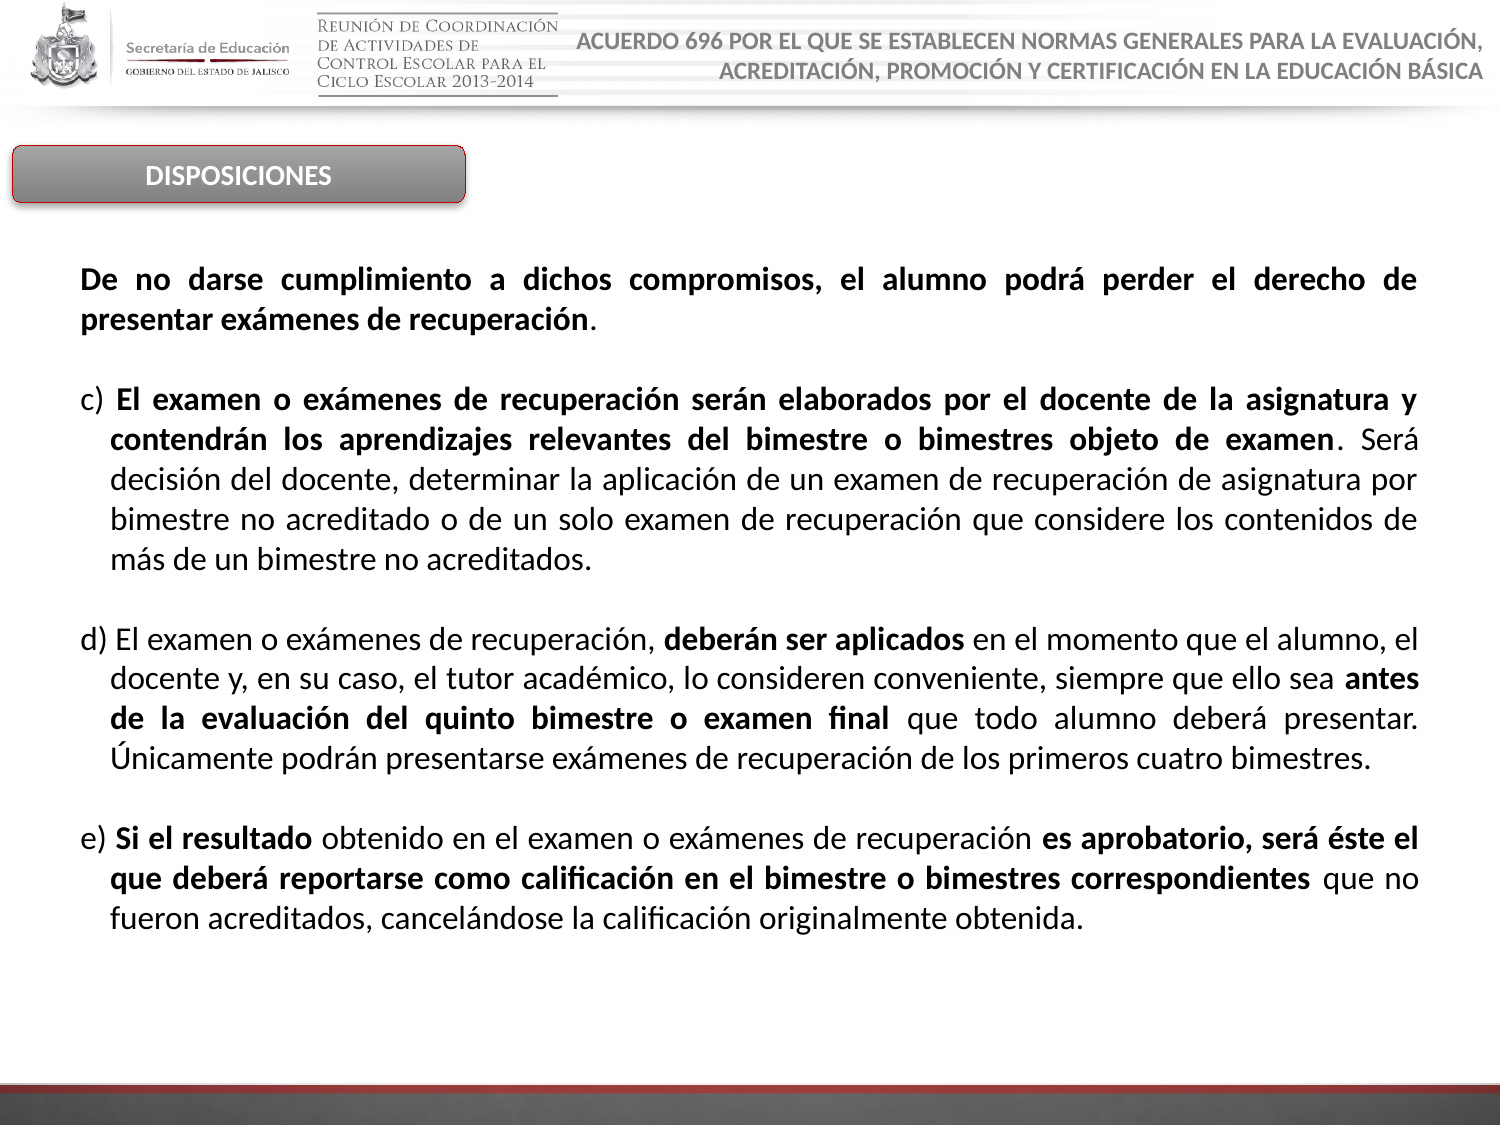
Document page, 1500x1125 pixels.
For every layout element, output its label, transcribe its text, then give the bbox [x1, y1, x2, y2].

text_box ACUERDO 696 POR EL QUE SE ESTABLECEN NORMAS GENERALES PARA LA EVALUACIÓN, ACREDITACIÓN, PROMOCIÓN Y CERTIFICACIÓN EN LA EDUCACIÓN BÁSICA [529, 0, 1500, 122]
text_box DISPOSICIONES [11, 144, 466, 204]
picture [0, 0, 1500, 1125]
text_box De no darse cumplimiento a dichos compromisos, el alumno podrá perder el derecho de presentar exámenes de recuperación. c) El examen o exámenes de recuperación serán elaborados por el docente de la asignatura y contendrán los aprendizajes relevantes del bimestre o bimestres objeto de examen. Será decisión del docente, determinar la aplicación de un examen de recuperación de asignatura por bimestre no acreditado o de un solo examen de recuperación que considere los contenidos de más de un bimestre no acreditados. d) El examen o exámenes de recuperación, deberán ser aplicados en el momento que el alumno, el docente y, en su caso, el tutor académico, lo consideren conveniente, siempre que ello sea antes de la evaluación del quinto bimestre o examen final que todo alumno deberá presentar. Únicamente podrán presentarse exámenes de recuperación de los primeros cuatro bimestres. e) Si el resultado obtenido en el examen o exámenes de recuperación es aprobatorio, será éste el que deberá reportarse como calificación en el bimestre o bimestres correspondientes que no fueron acreditados, cancelándose la calificación originalmente obtenida. [65, 249, 1435, 989]
